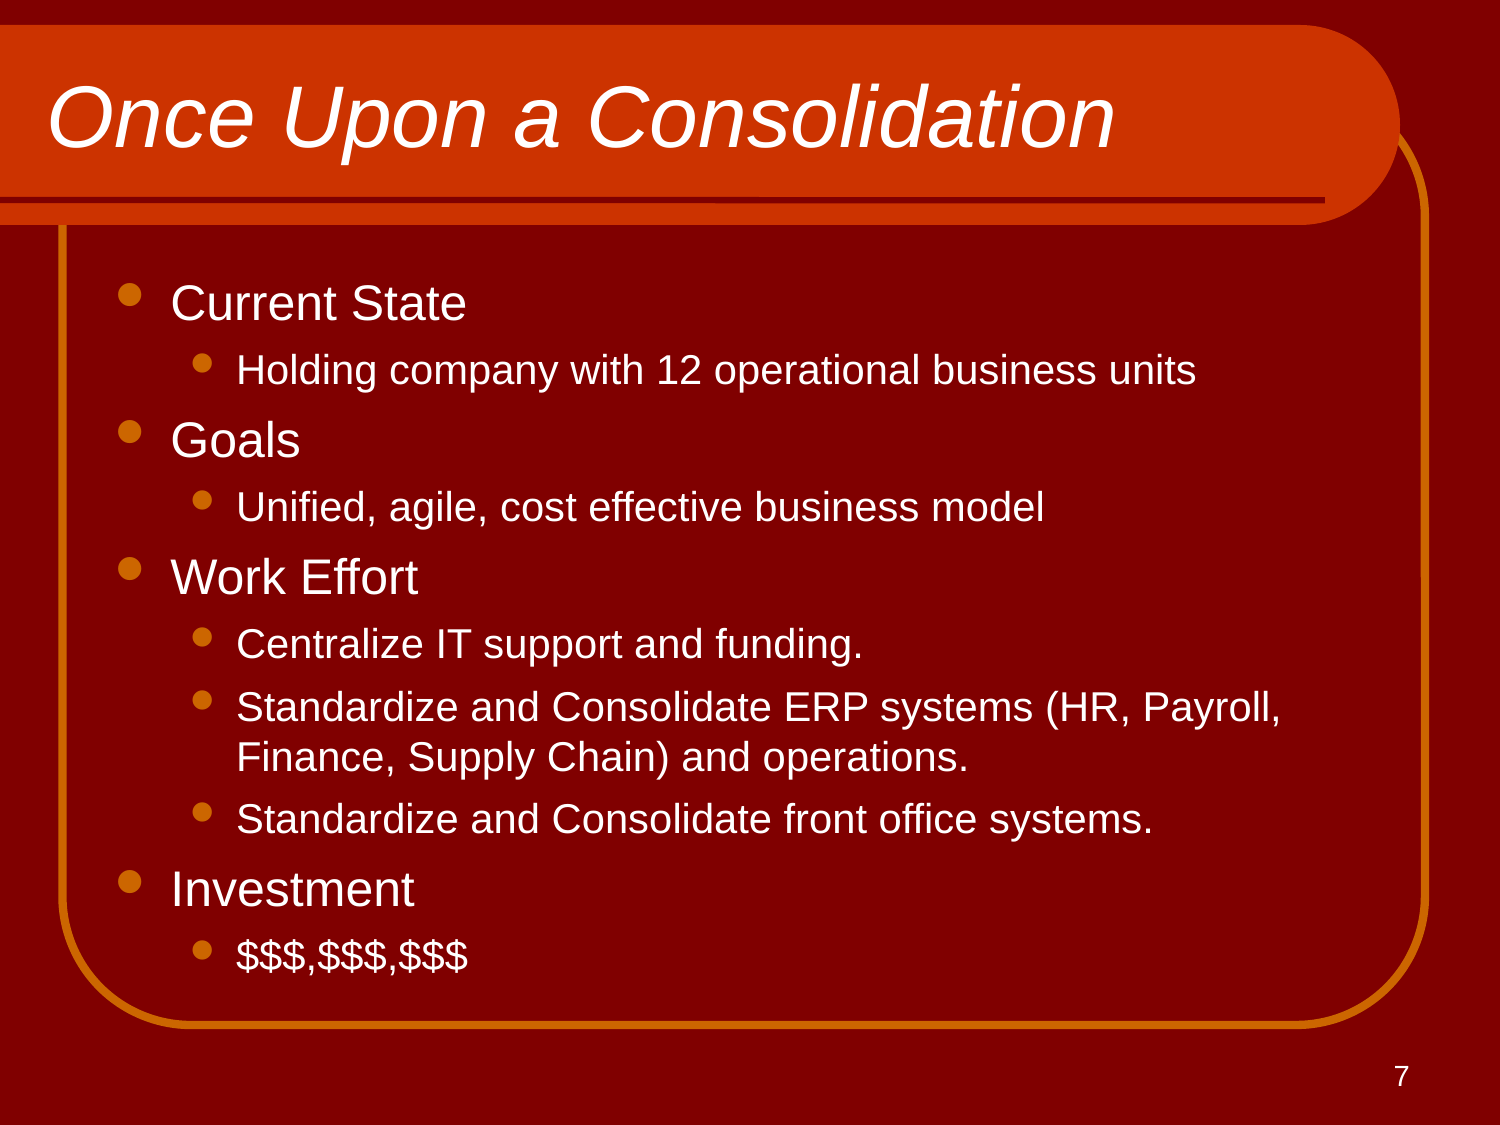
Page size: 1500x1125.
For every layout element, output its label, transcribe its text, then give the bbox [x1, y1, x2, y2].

list Current State Holding company with 12 operational business units Goals Unified, agile, cost effective business model Work Effort Centralize IT support and funding. Standardize and Consolidate ERP systems (HR, Payroll, Finance, Supply Chain) and operations. Standardize and Consolidate front office systems. Investment $$$,$$$,$$$ [99, 262, 1401, 989]
title Once Upon a Consolidation [31, 36, 1348, 189]
slide_number 7 [1074, 1024, 1425, 1100]
